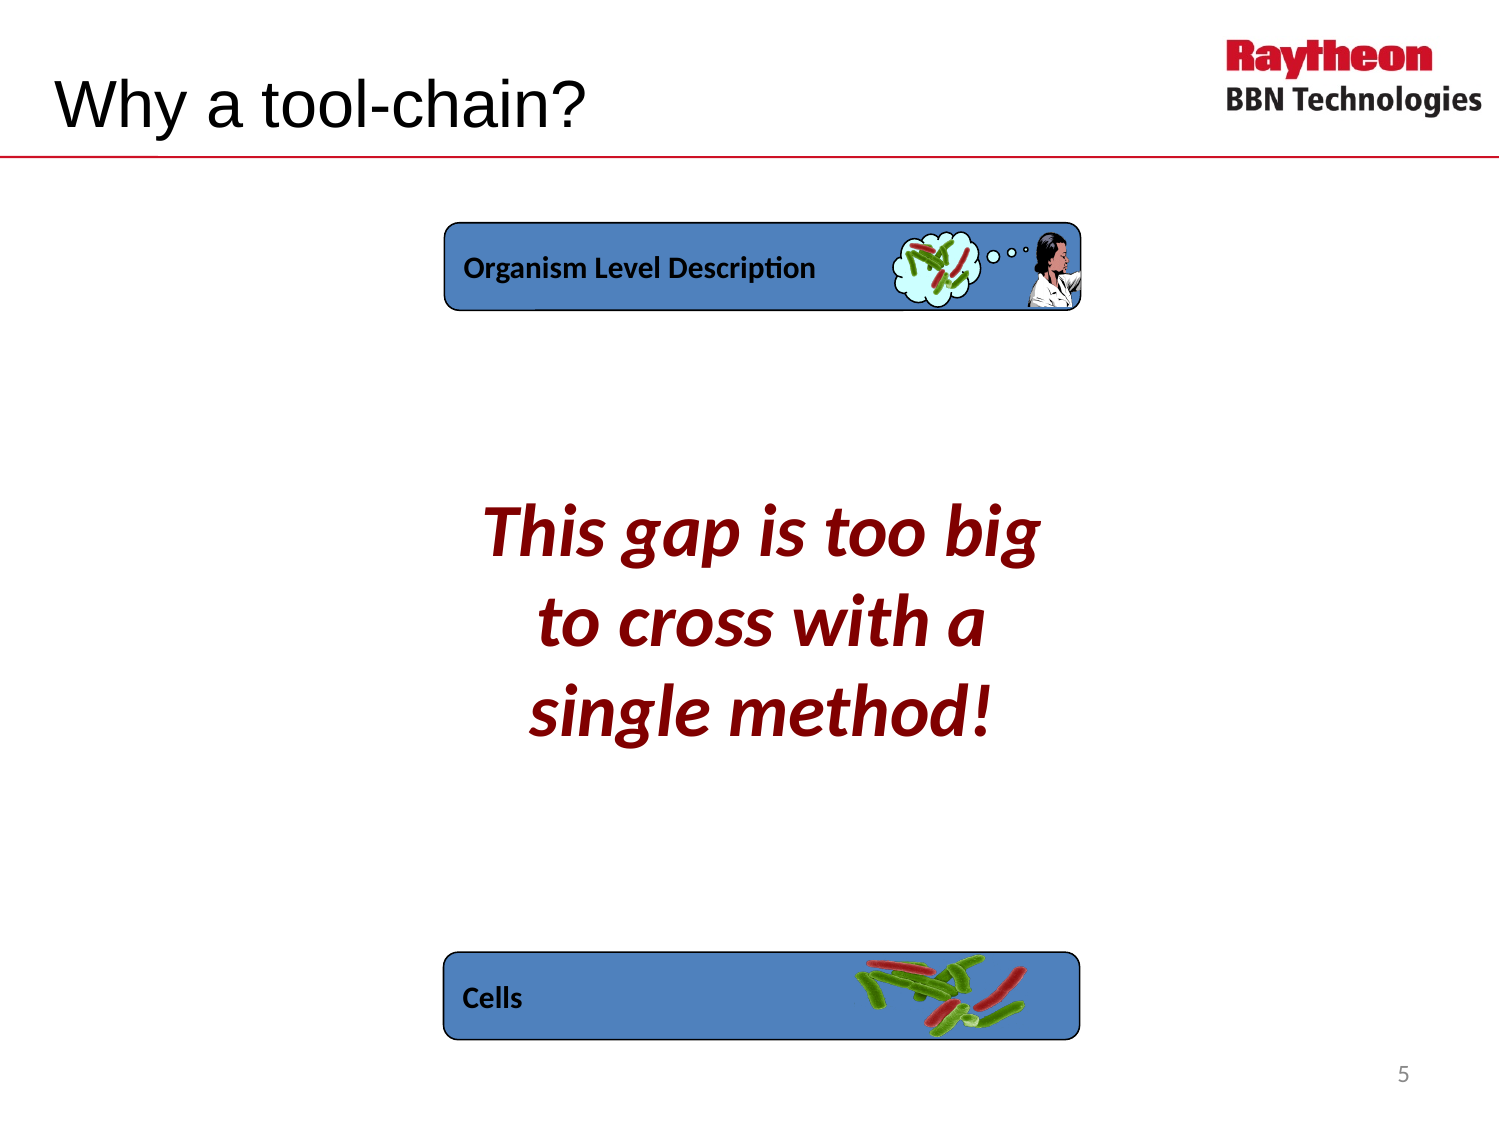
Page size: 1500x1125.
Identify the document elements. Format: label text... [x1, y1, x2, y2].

picture [1222, 36, 1484, 121]
slide_number 5 [1074, 1042, 1425, 1103]
title Why a tool-chain? [39, 44, 1390, 158]
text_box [443, 222, 1081, 1040]
